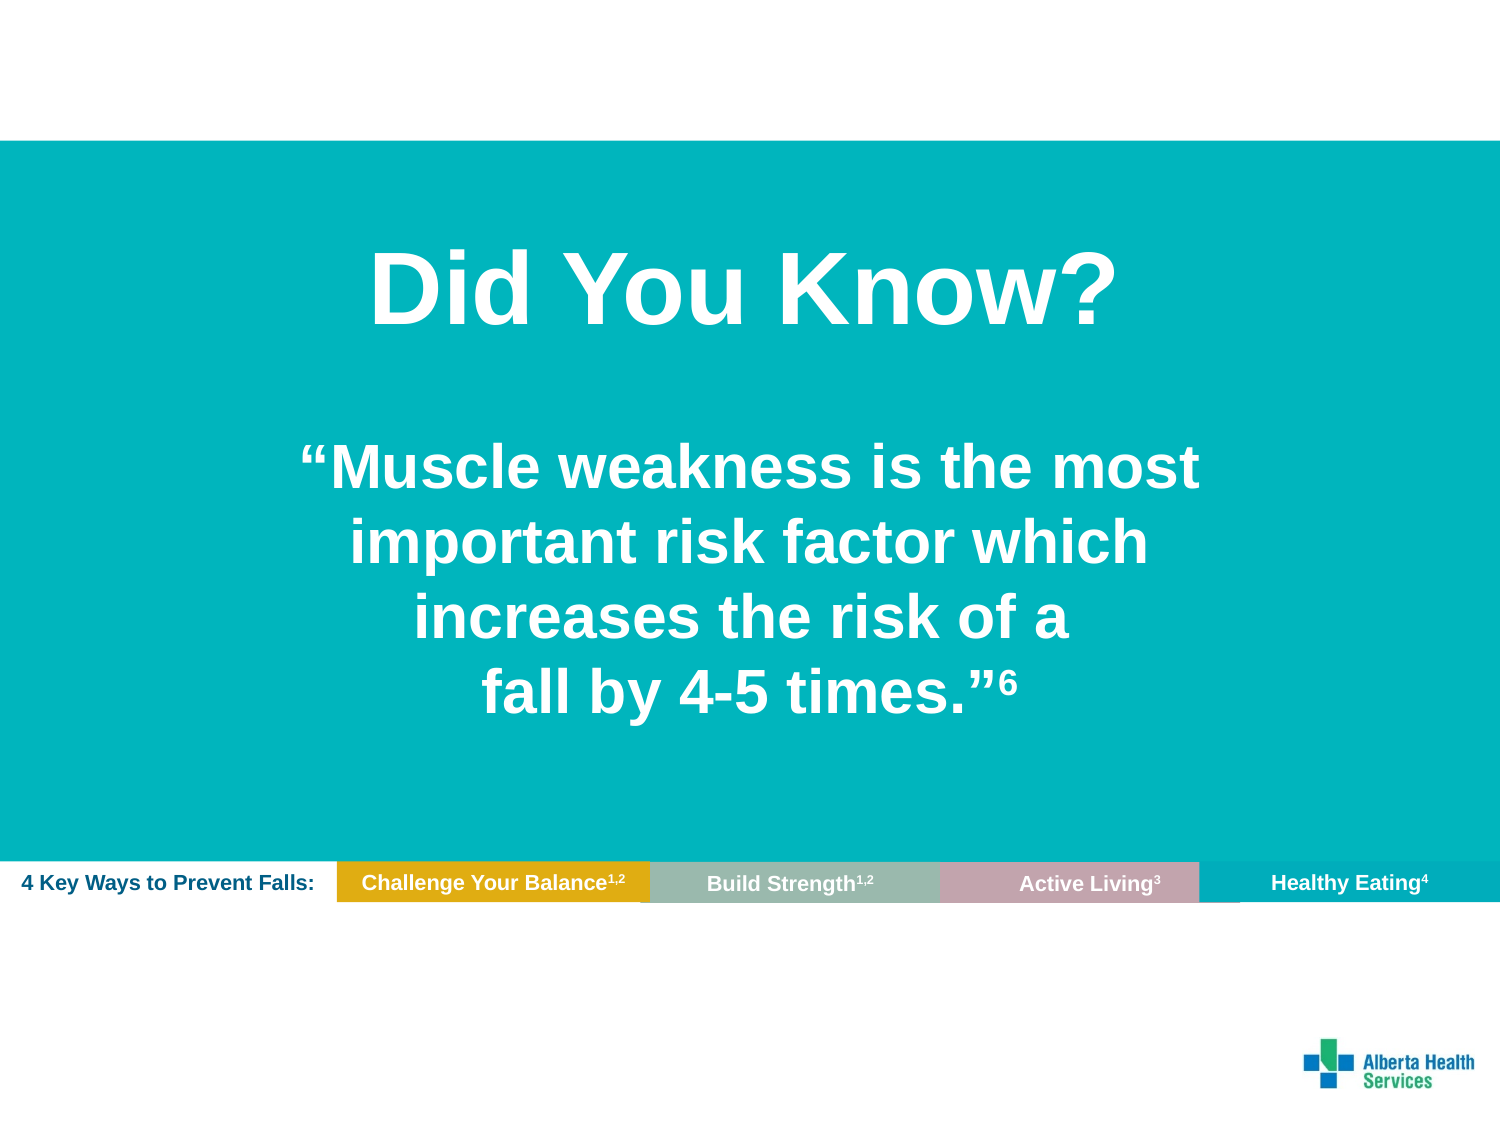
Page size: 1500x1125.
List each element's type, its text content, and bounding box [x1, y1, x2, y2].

text_box Challenge Your Balance1,2 [336, 861, 650, 903]
text_box Healthy Eating4 [1199, 861, 1500, 903]
picture [1302, 1037, 1476, 1090]
text_box 4 Key Ways to Prevent Falls: [0, 861, 336, 903]
text_box “Muscle weakness is the most important risk factor which increases the risk of a fall by 4-5 times.”6 [0, 138, 1500, 862]
text_box Build Strength1,2 [650, 861, 941, 903]
text_box Did You Know? [353, 214, 1136, 353]
text_box Active Living3 [940, 862, 1199, 903]
